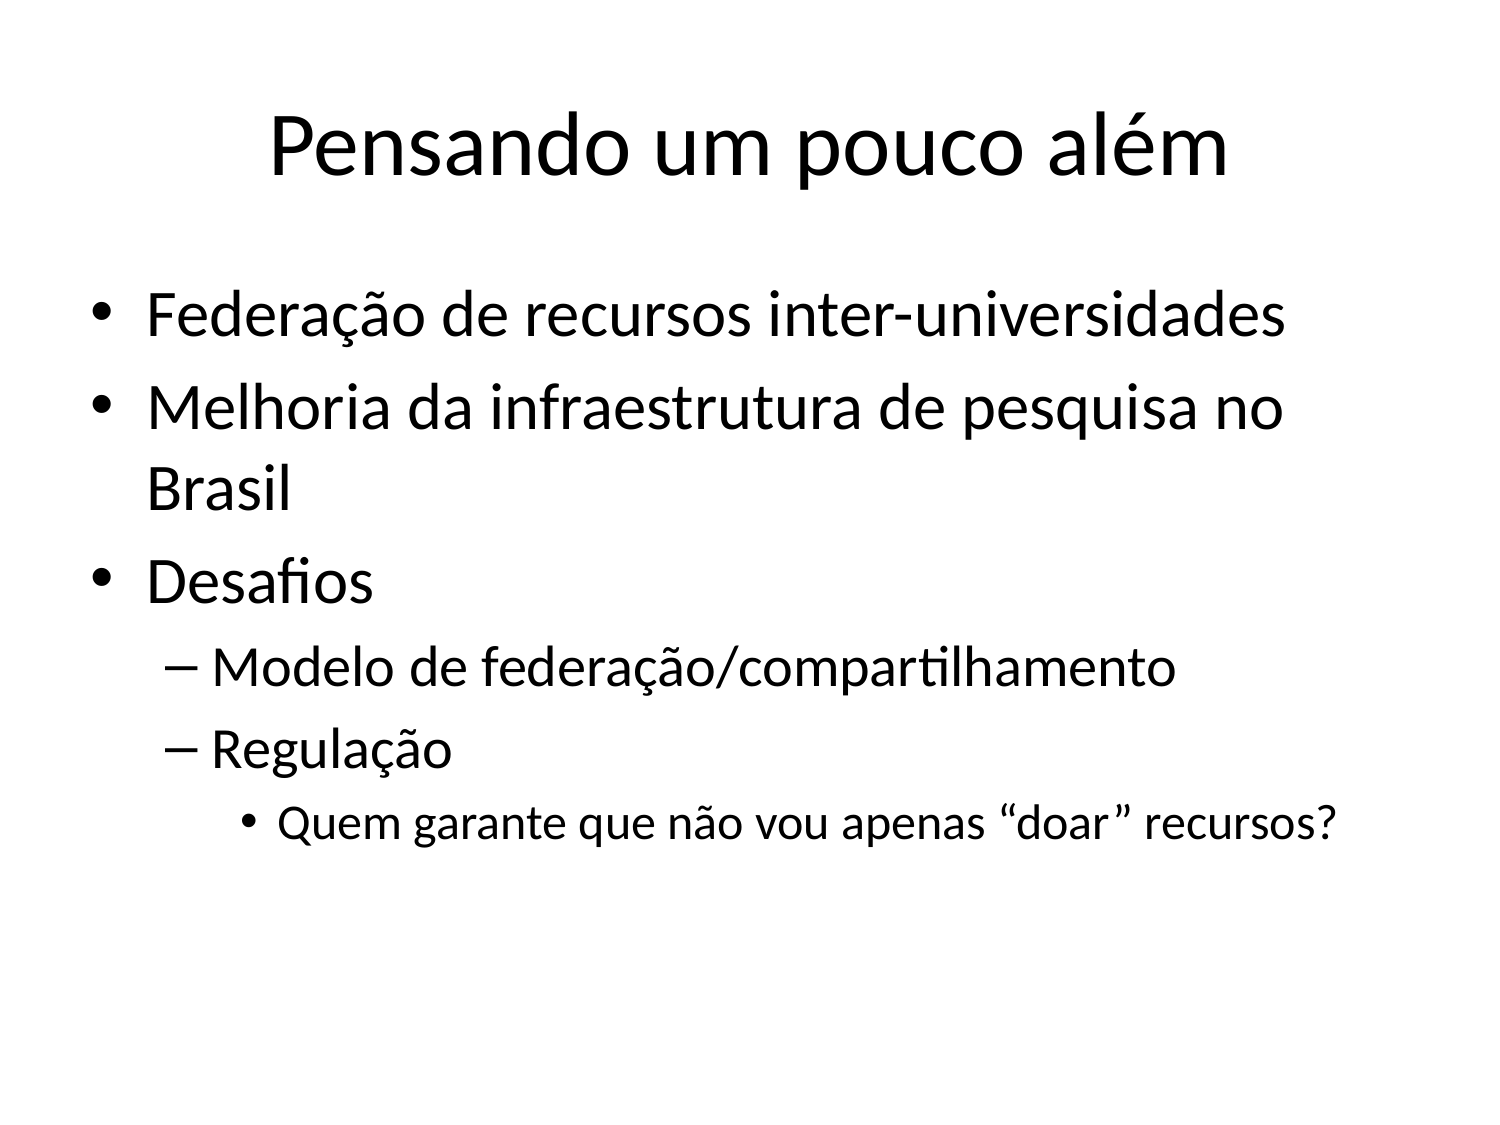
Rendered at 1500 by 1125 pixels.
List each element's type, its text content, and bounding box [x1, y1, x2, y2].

list Federação de recursos inter-universidades Melhoria da infraestrutura de pesquisa no Brasil Desafios Modelo de federação/compartilhamento Regulação Quem garante que não vou apenas “doar” recursos? [75, 262, 1425, 1005]
title Pensando um pouco além [75, 45, 1425, 233]
